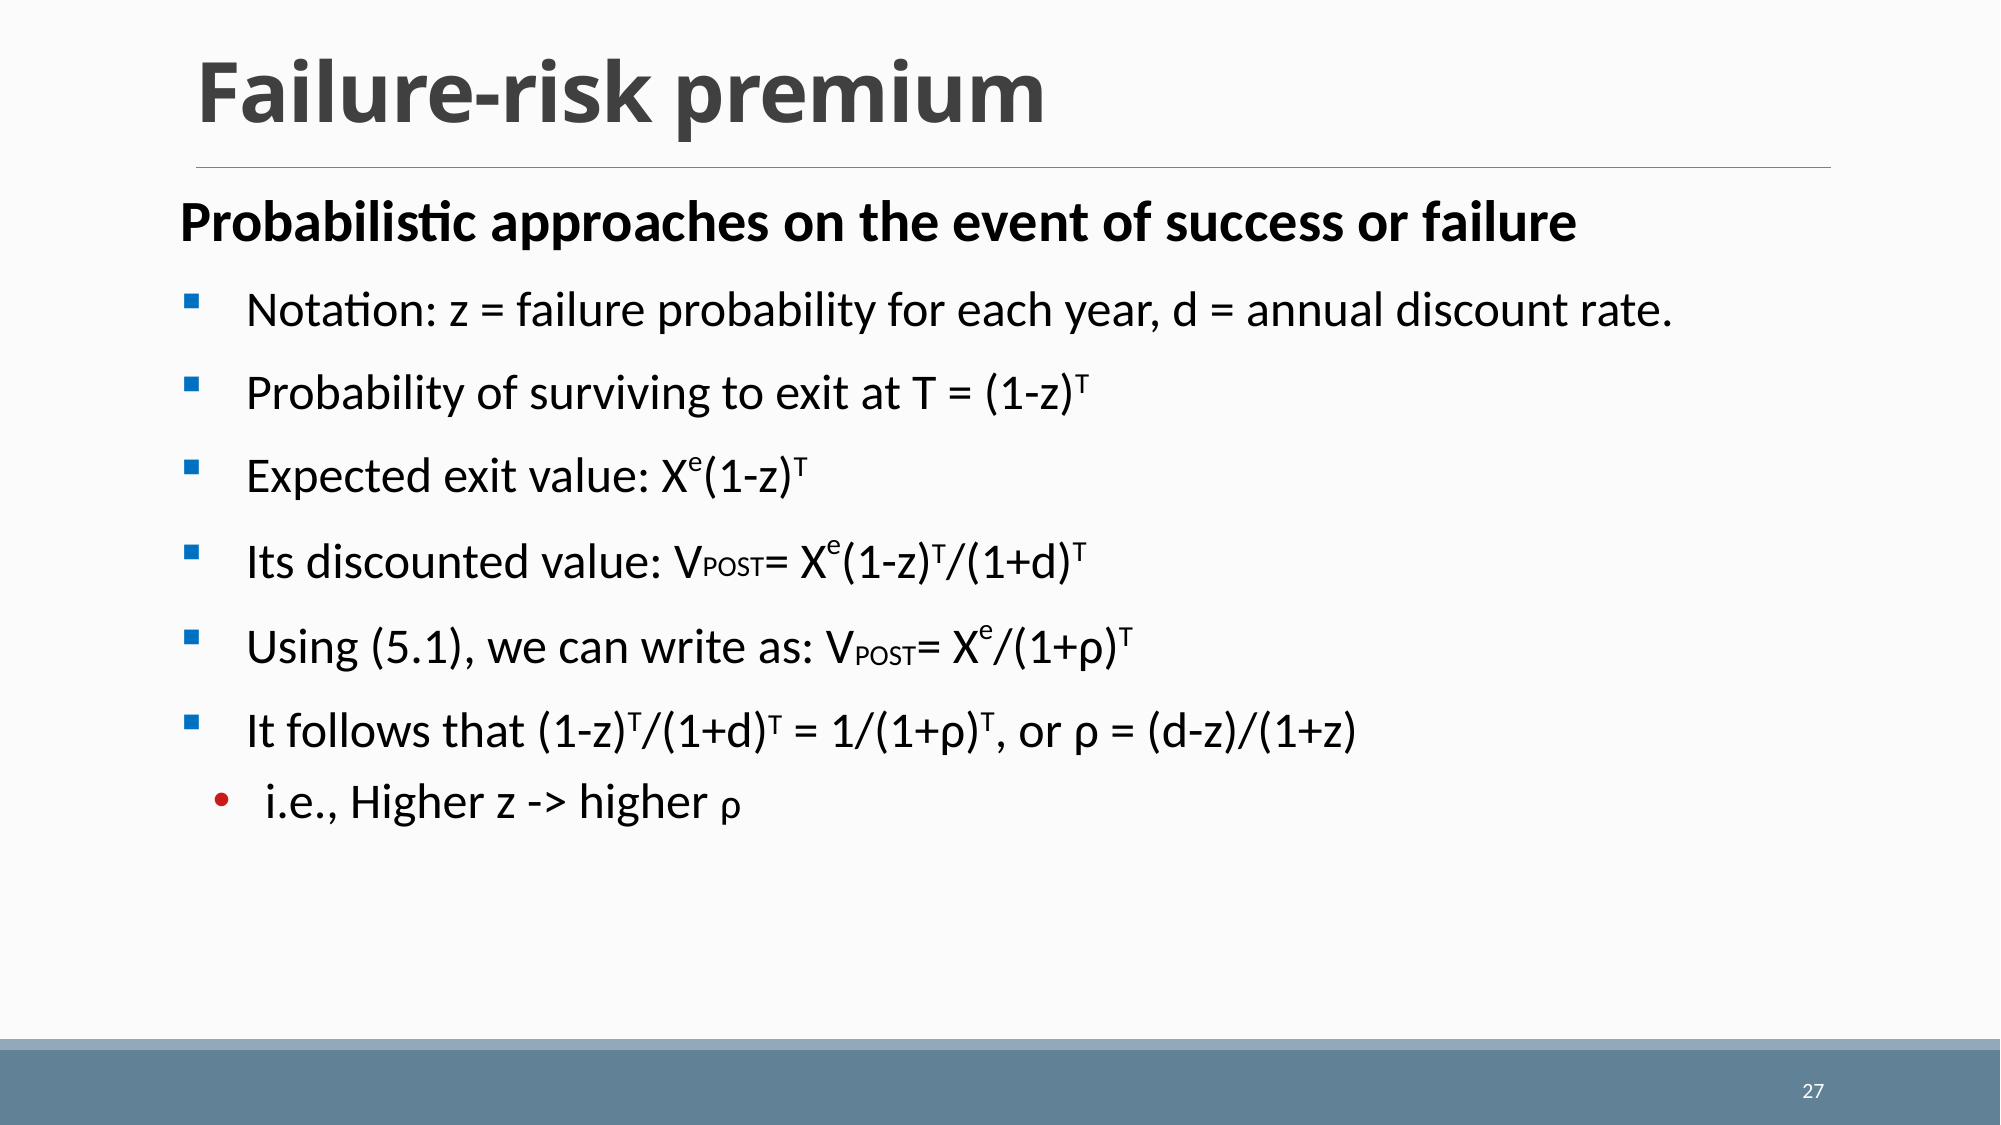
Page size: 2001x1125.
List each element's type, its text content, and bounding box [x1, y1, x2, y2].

list Probabilistic approaches on the event of success or failure Notation: z = failure probability for each year, d = annual discount rate. Probability of surviving to exit at T = (1-z)T Expected exit value: Xe(1-z)T Its discounted value: VPOST= Xe(1-z)T/(1+d)T Using (5.1), we can write as: VPOST= Xe/(1+ρ)T It follows that (1-z)T/(1+d)T = 1/(1+ρ)T, or ρ = (d-z)/(1+z) i.e., Higher z -> higher ρ [180, 183, 1830, 991]
slide_number 27 [1624, 1059, 1840, 1120]
title Failure-risk premium [180, 47, 1830, 153]
